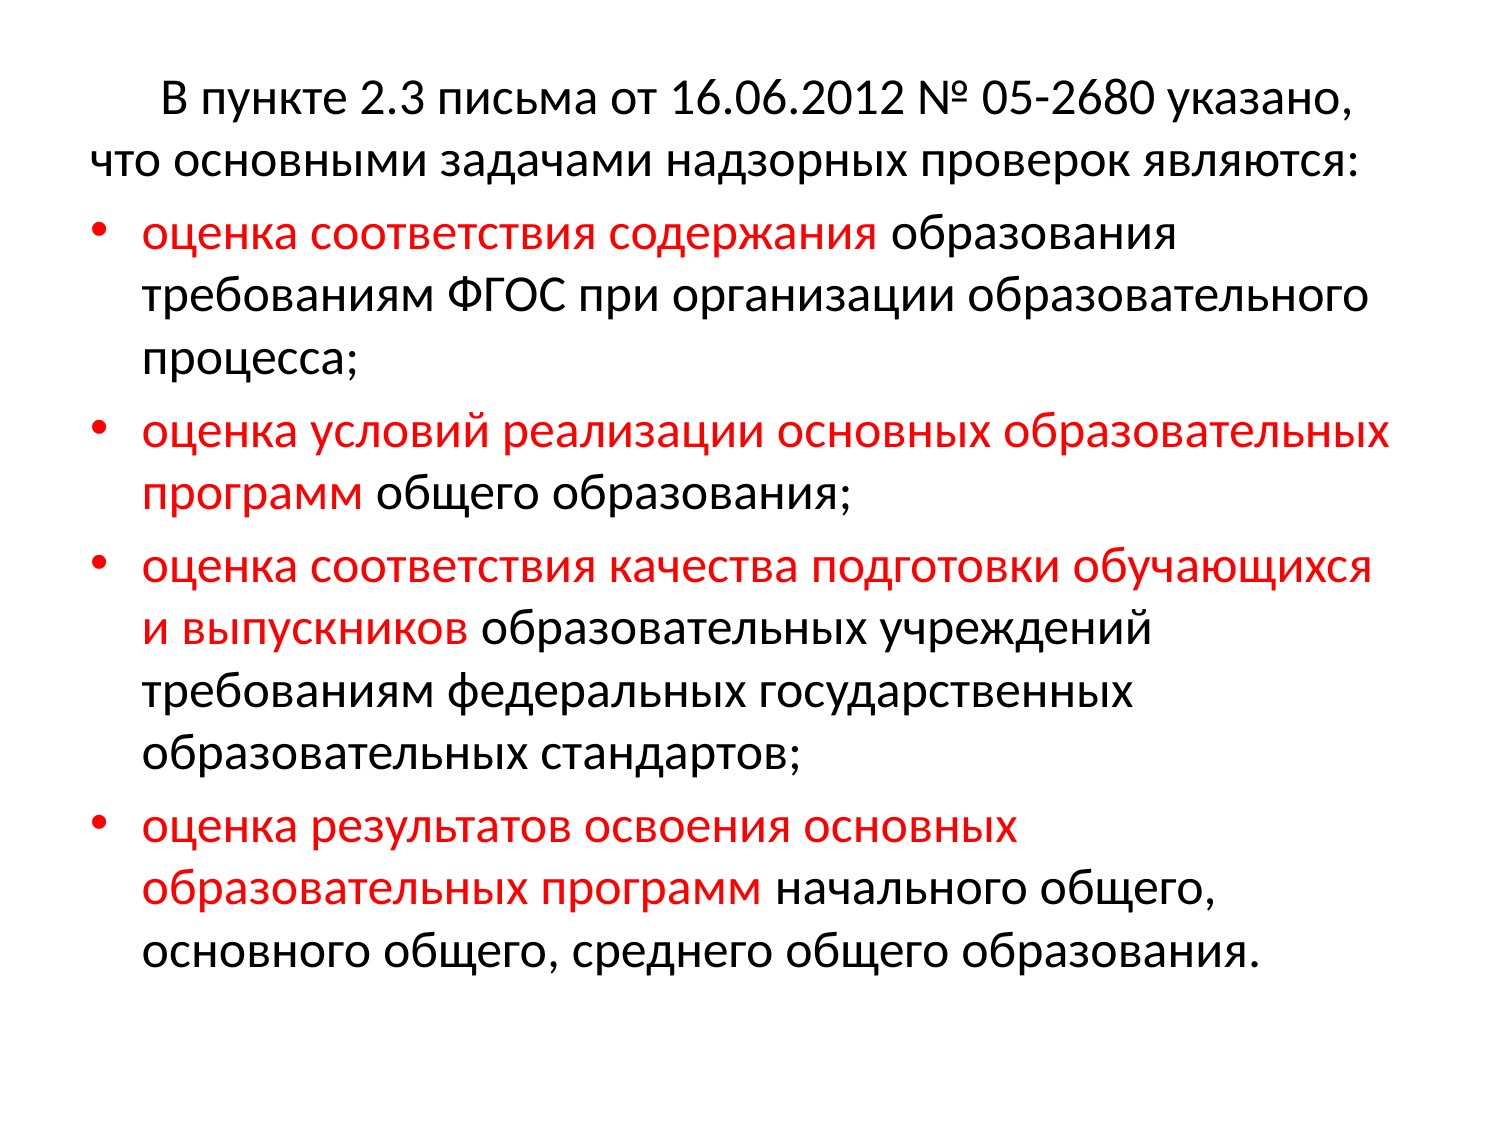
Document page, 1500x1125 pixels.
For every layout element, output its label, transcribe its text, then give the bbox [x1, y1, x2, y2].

list В пункте 2.3 письма от 16.06.2012 № 05-2680 указано, что основными задачами надзорных проверок являются: оценка соответствия содержания образования требованиям ФГОС при организации образовательного процесса; оценка условий реализации основных образовательных программ общего образования; оценка соответствия качества подготовки обучающихся и выпускников образовательных учреждений требованиям федеральных государственных образовательных стандартов; оценка результатов освоения основных образовательных программ начального общего, основного общего, среднего общего образования. [75, 54, 1425, 1005]
